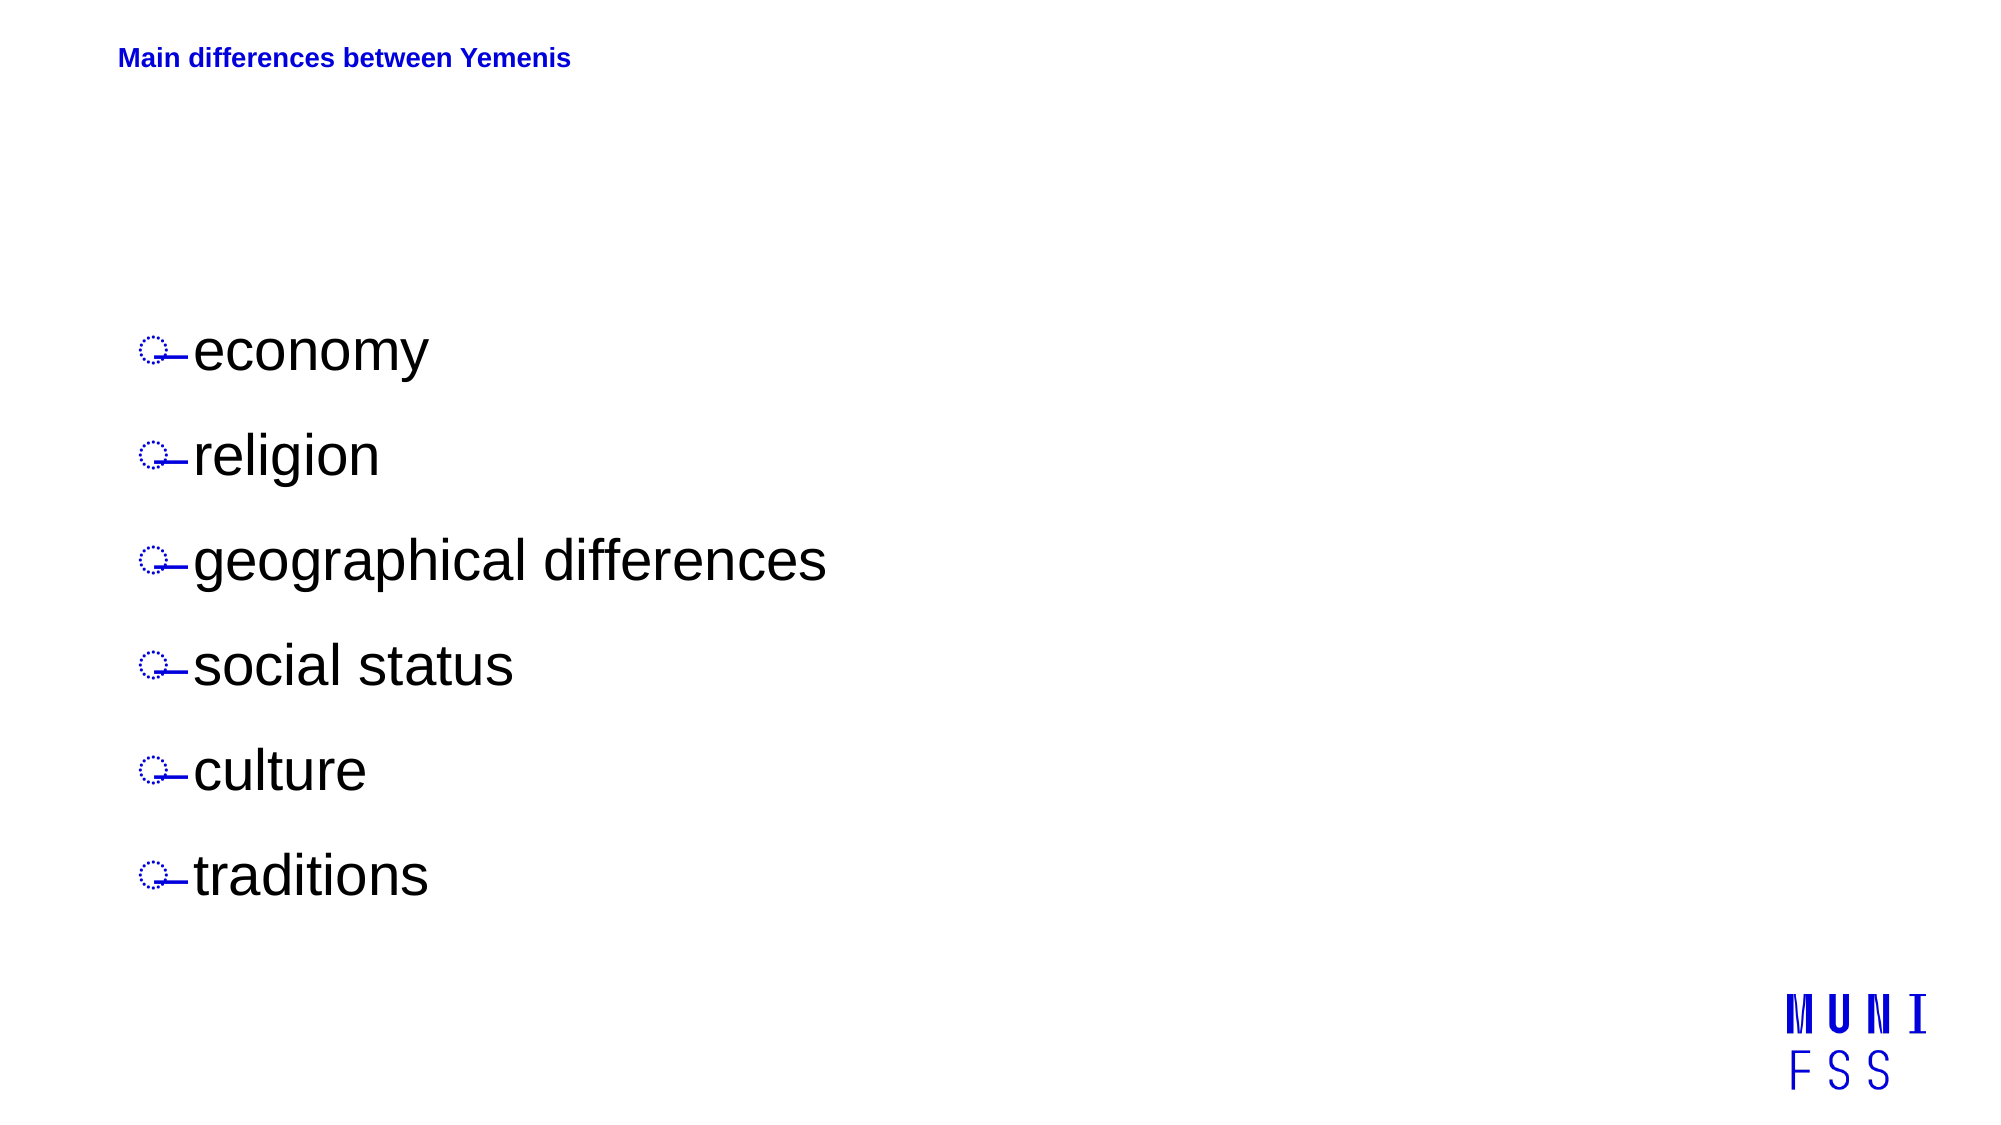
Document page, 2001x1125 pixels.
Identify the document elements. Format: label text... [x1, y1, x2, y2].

title Main differences between Yemenis [117, 0, 1882, 74]
picture [1787, 994, 1926, 1090]
list economy religion geographical differences social status culture traditions [118, 277, 1883, 957]
